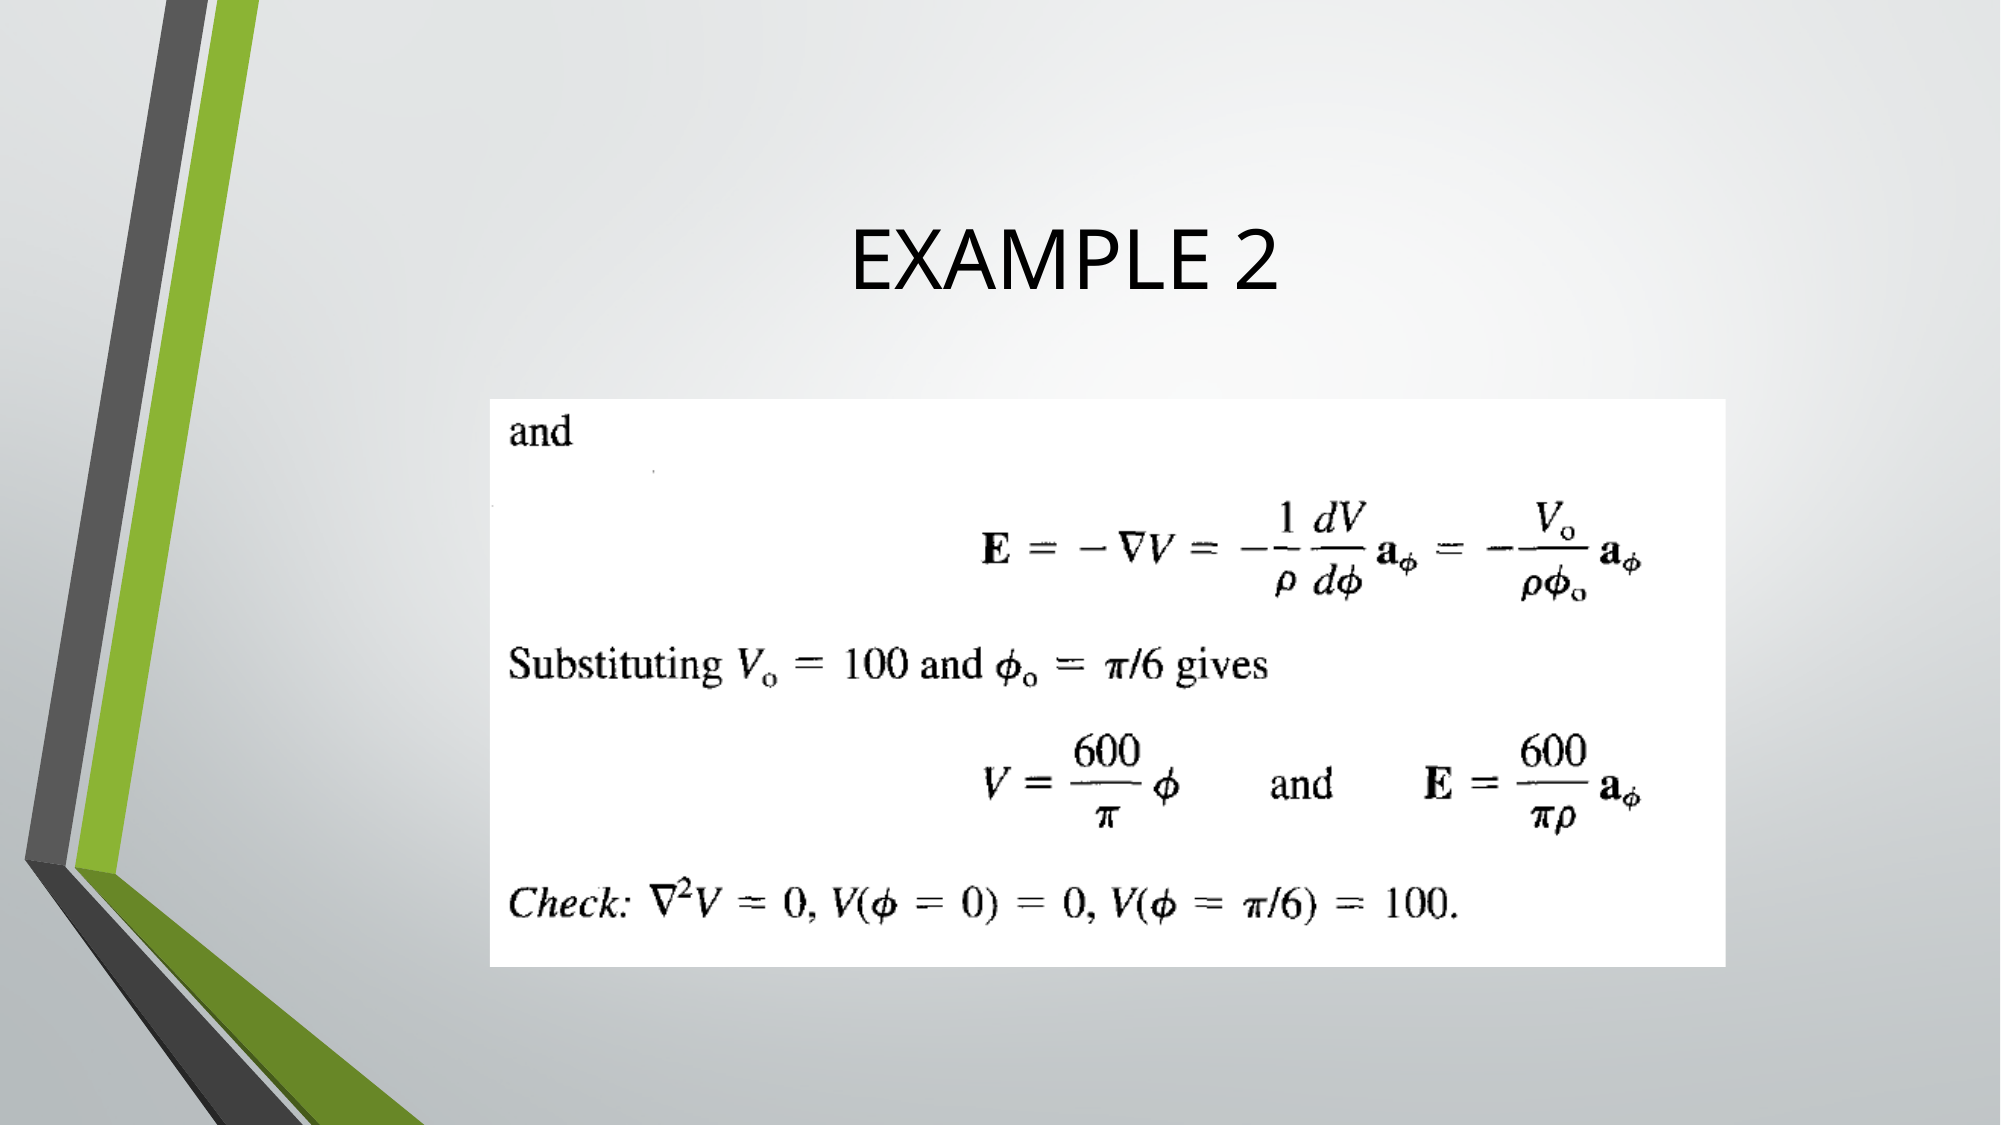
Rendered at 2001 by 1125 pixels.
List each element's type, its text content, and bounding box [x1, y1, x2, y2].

title EXAMPLE 2 [243, 112, 1887, 400]
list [489, 399, 1726, 967]
